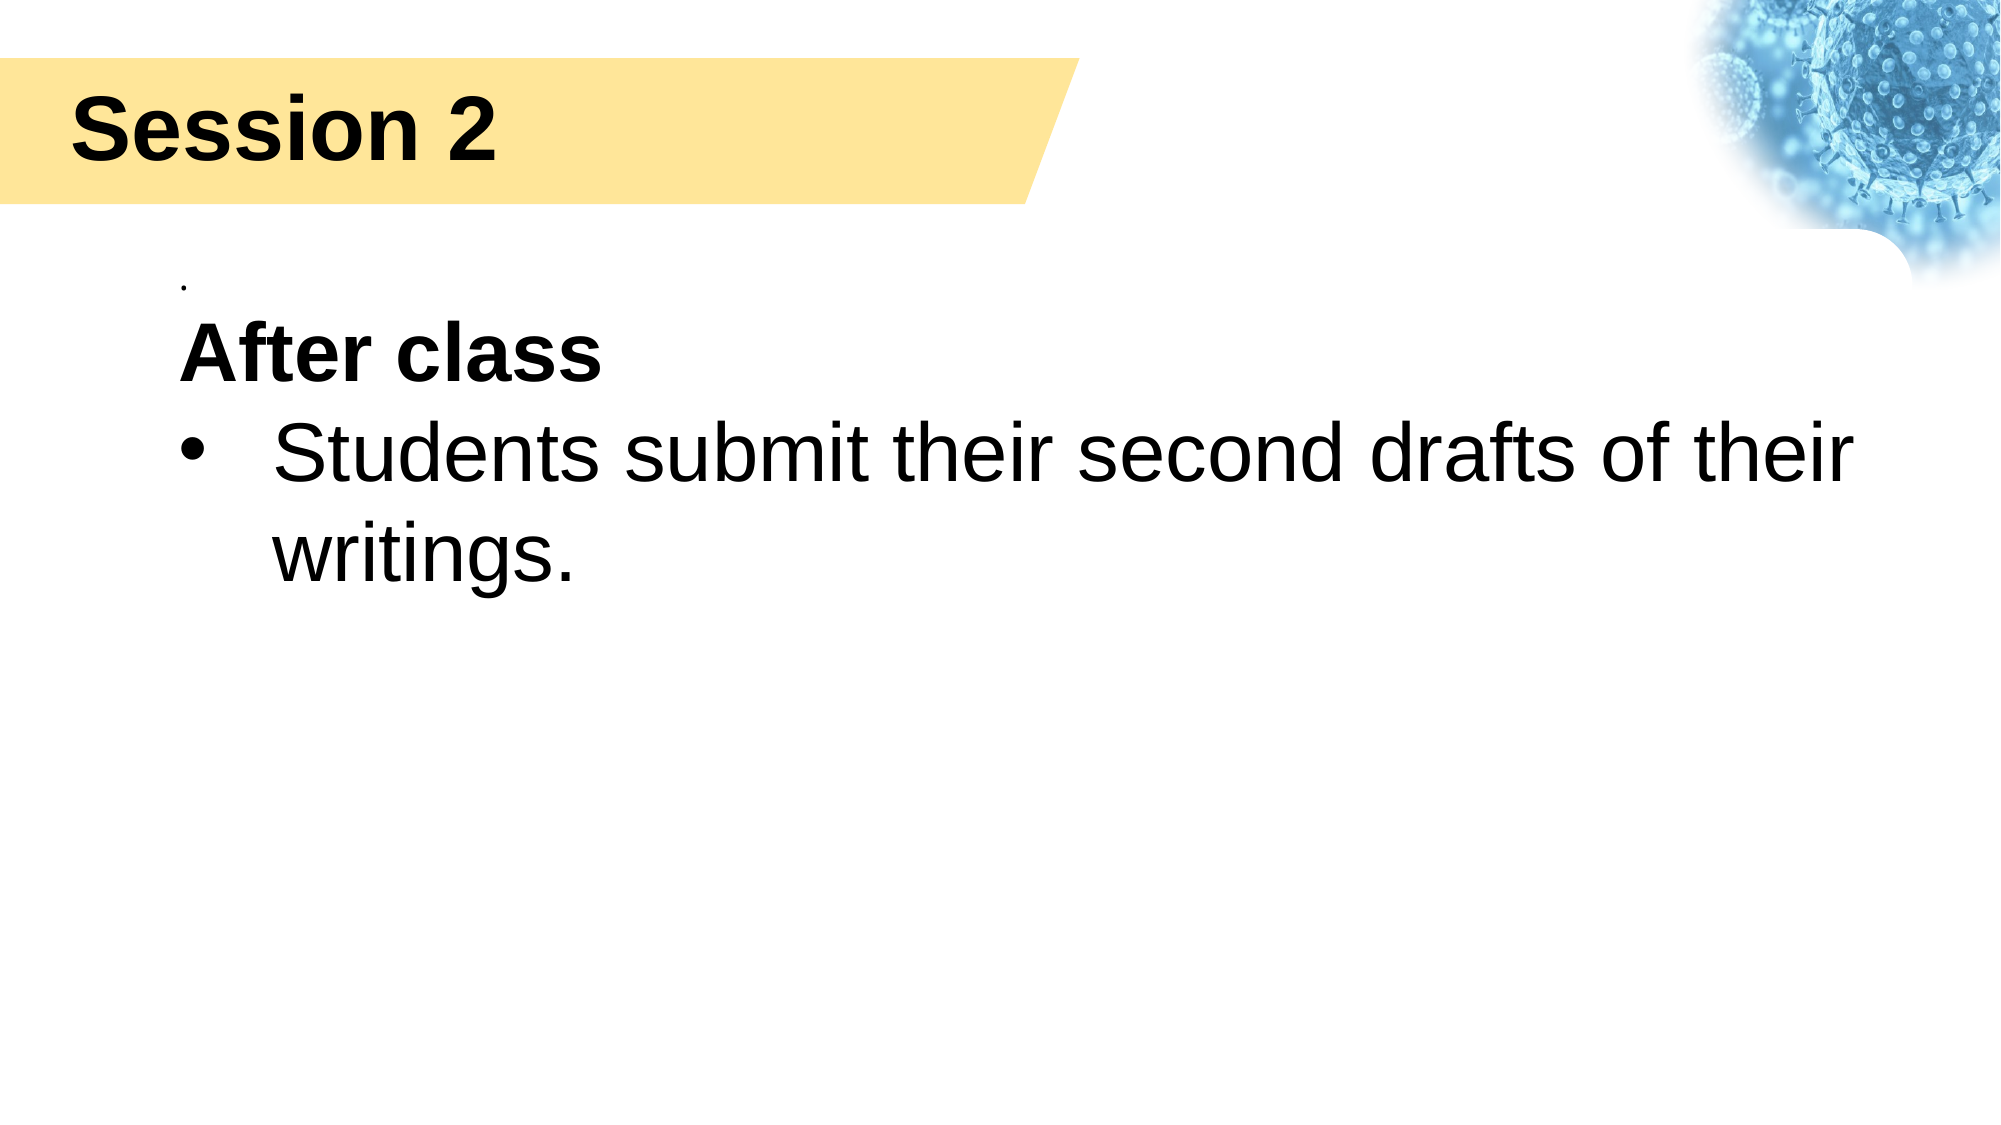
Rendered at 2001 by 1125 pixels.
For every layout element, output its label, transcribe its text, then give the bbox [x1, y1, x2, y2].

text_box . After class Students submit their second drafts of their writings. [146, 228, 1914, 733]
text_box [0, 57, 1082, 206]
text_box Session 2 [55, 58, 1000, 205]
text_box [1741, 0, 2001, 234]
text_box Final draft [1748, 0, 2001, 227]
